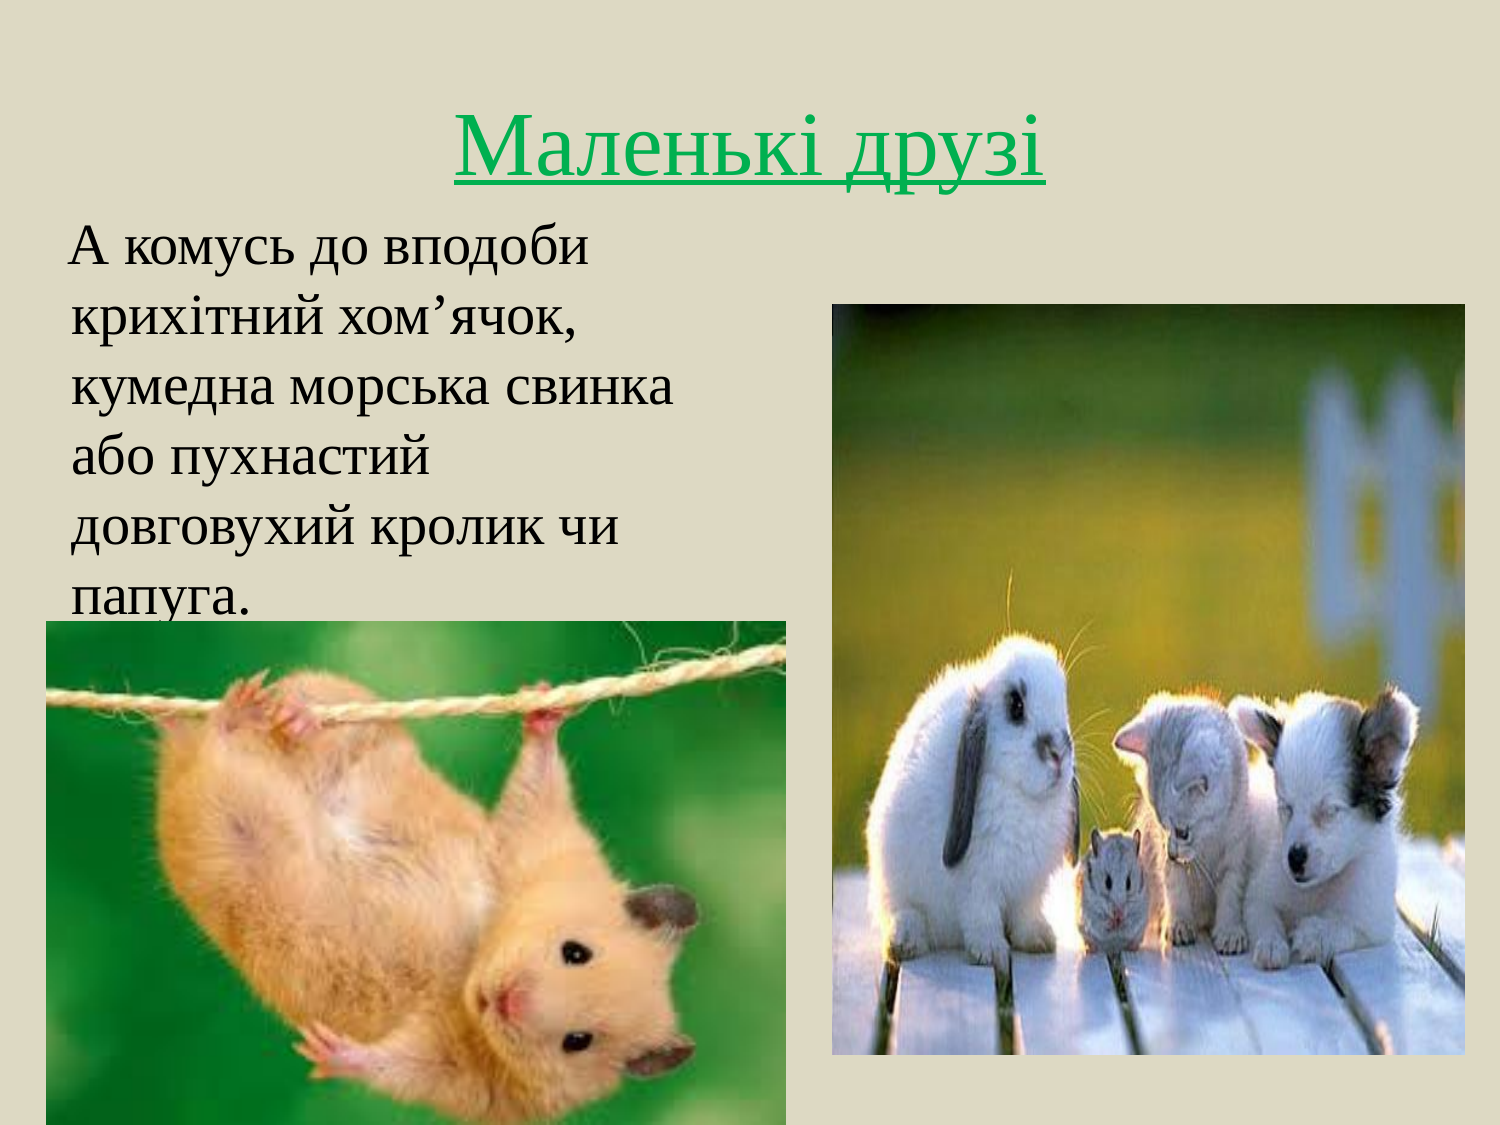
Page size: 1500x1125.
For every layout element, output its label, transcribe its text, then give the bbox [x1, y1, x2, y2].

title Маленькі друзі [75, 45, 1425, 233]
picture [46, 620, 786, 1125]
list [831, 304, 1466, 1055]
list А комусь до вподоби крихітний хом’ячок, кумедна морська свинка або пухнастий довговухий кролик чи папуга. [0, 199, 738, 1005]
